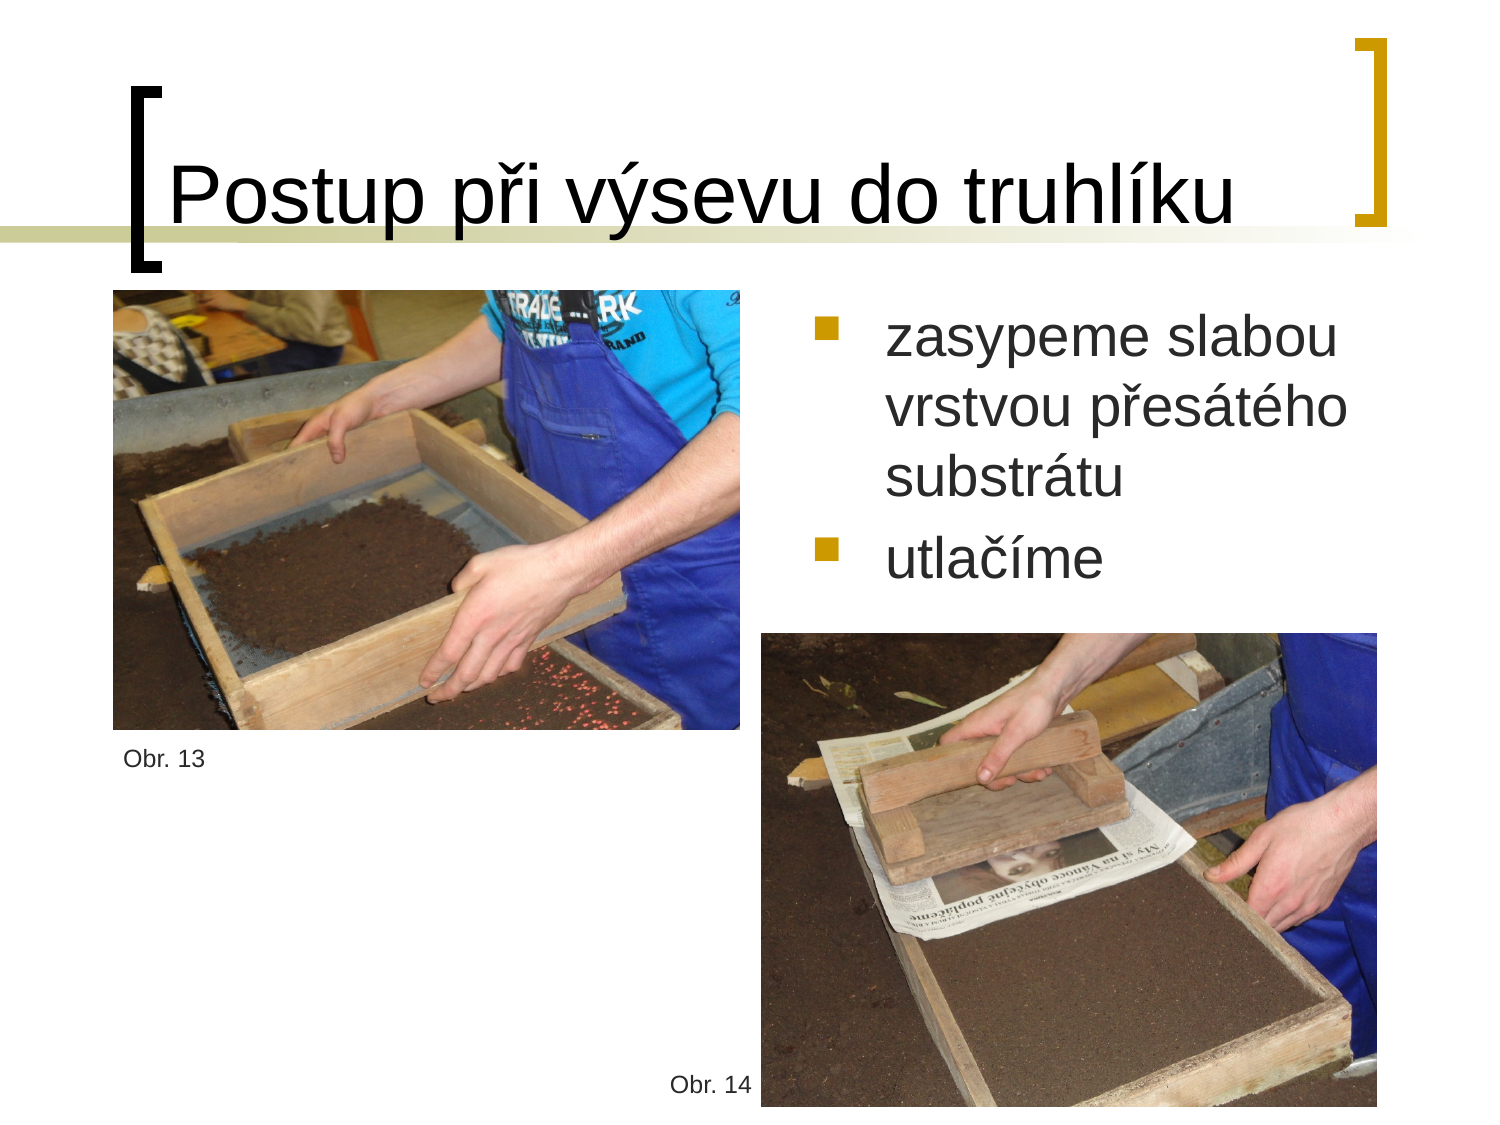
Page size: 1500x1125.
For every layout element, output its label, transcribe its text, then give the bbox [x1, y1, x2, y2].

text_box Obr. 13 [108, 734, 250, 780]
list zasypeme slabou vrstvou přesátého substrátu utlačíme [796, 290, 1413, 1000]
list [113, 290, 741, 730]
title Postup při výsevu do truhlíku [152, 15, 1328, 248]
picture [761, 632, 1377, 1107]
text_box Obr. 14 [655, 1060, 756, 1106]
